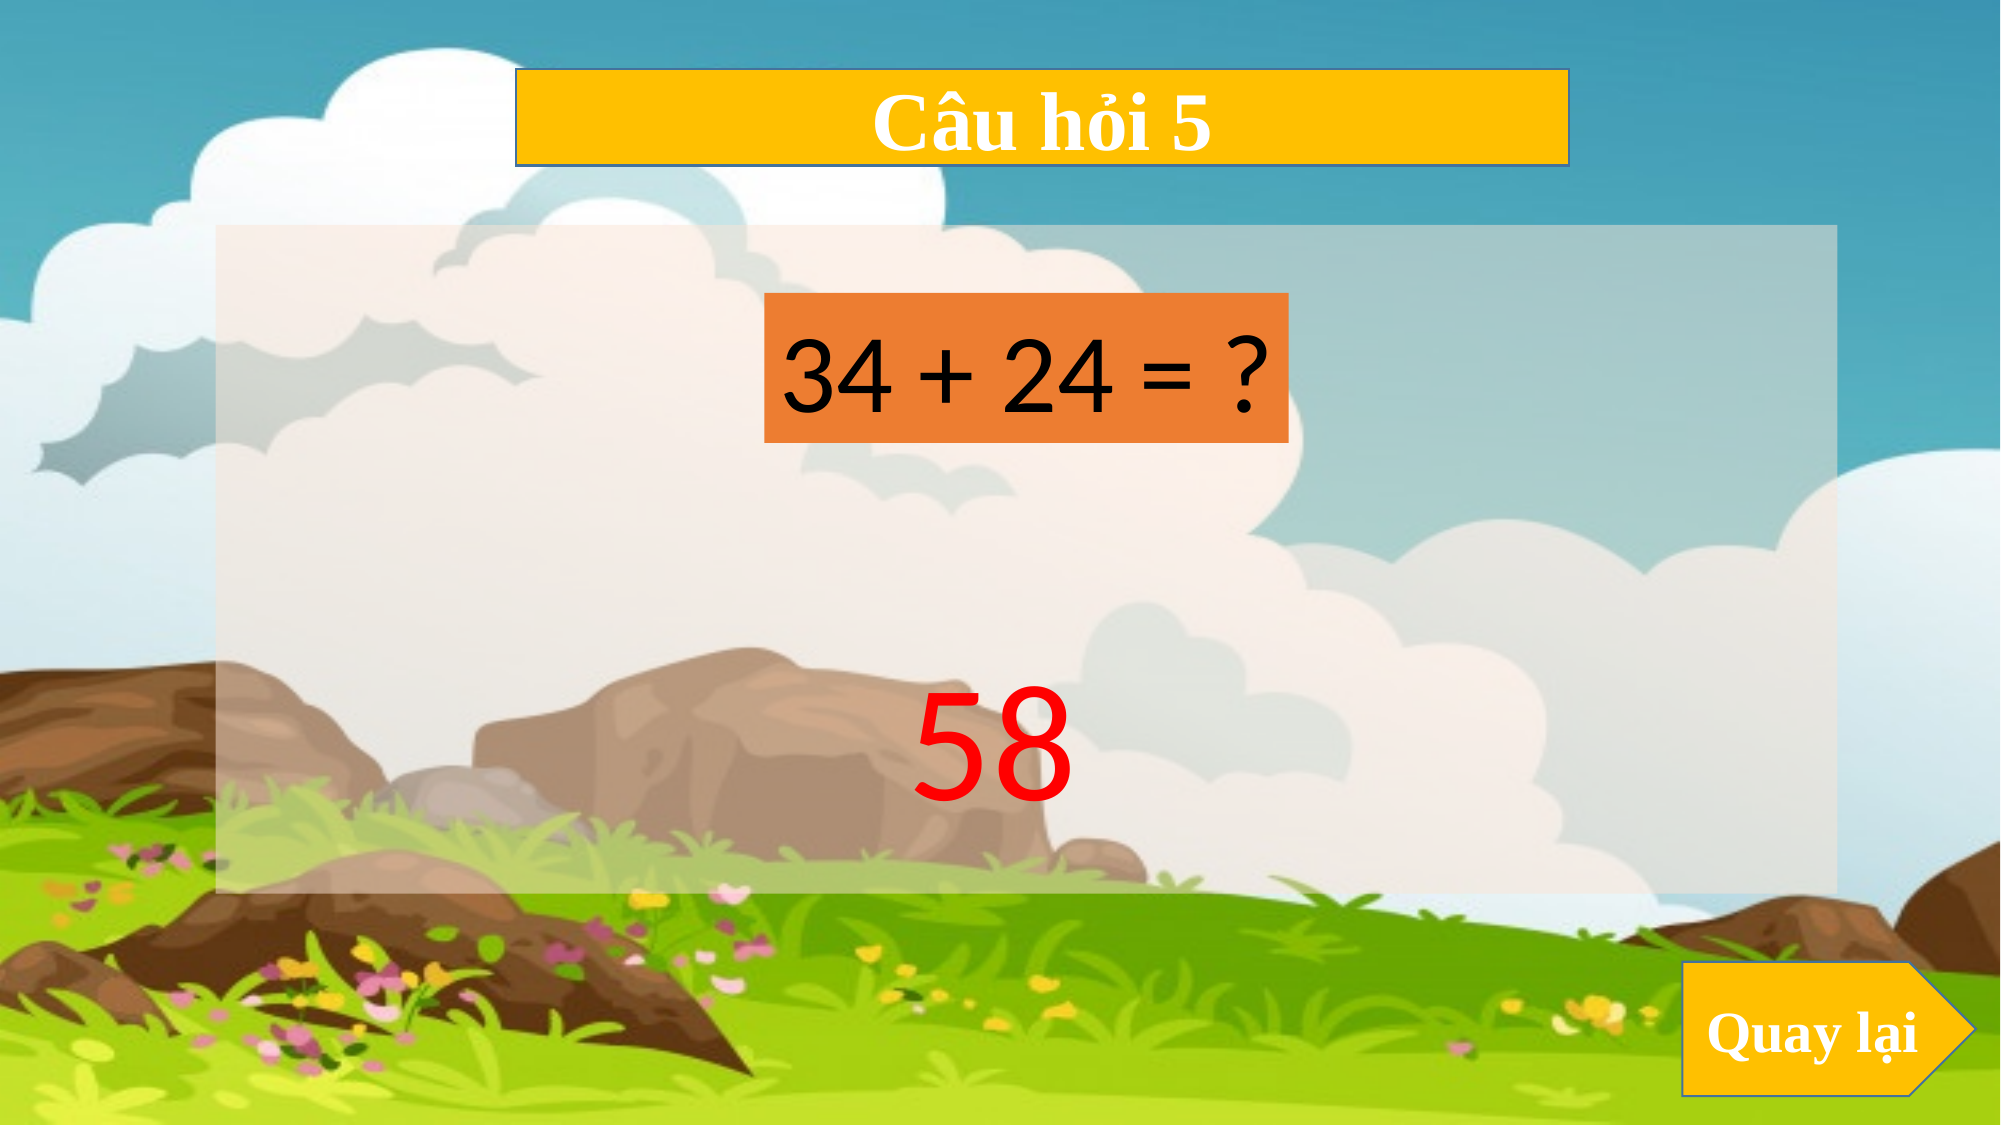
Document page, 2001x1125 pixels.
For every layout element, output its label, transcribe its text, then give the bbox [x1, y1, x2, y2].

picture [0, 0, 2001, 1125]
text_box Câu hỏi 5 [515, 68, 1570, 167]
text_box 34 + 24 = ? [764, 292, 1289, 443]
text_box [215, 224, 1838, 894]
text_box 58 [892, 626, 1092, 842]
text_box Quay lại [1681, 960, 1978, 1098]
